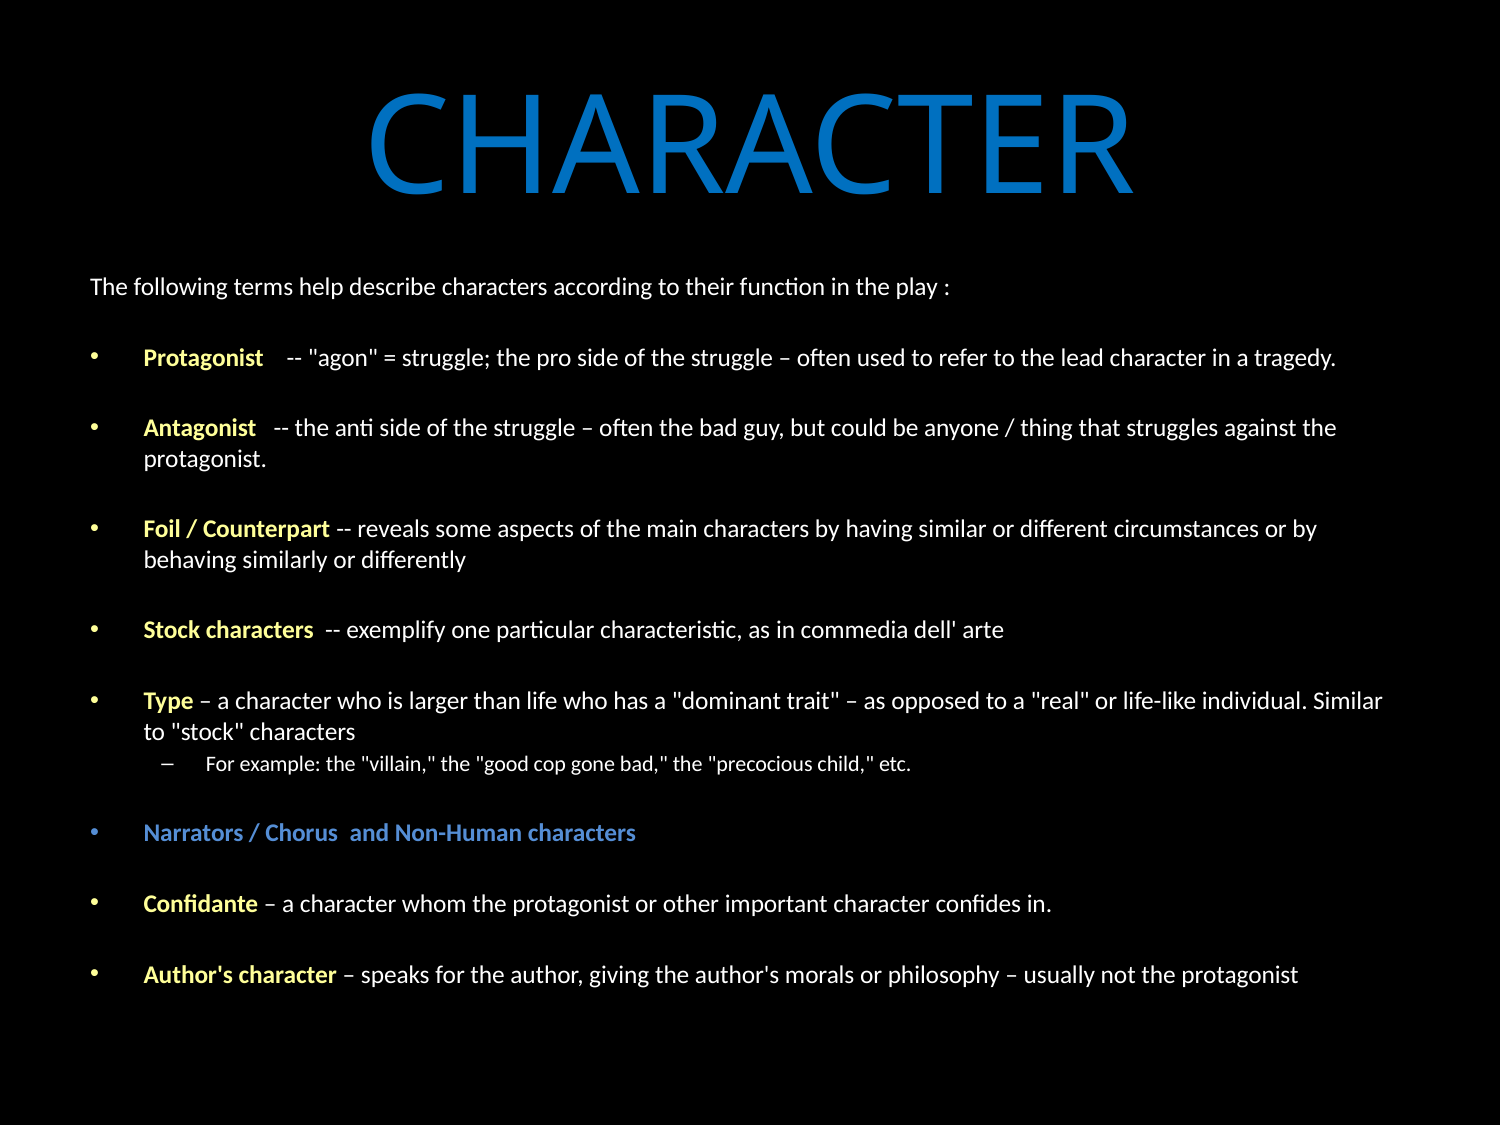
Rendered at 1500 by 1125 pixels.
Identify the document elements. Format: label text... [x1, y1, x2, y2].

title CHARACTER [75, 45, 1425, 233]
list The following terms help describe characters according to their function in the play : Protagonist -- "agon" = struggle; the pro side of the struggle – often used to refer to the lead character in a tragedy. Antagonist -- the anti side of the struggle – often the bad guy, but could be anyone / thing that struggles against the protagonist. Foil / Counterpart -- reveals some aspects of the main characters by having similar or different circumstances or by behaving similarly or differently Stock characters -- exemplify one particular characteristic, as in commedia dell' arte Type – a character who is larger than life who has a "dominant trait" – as opposed to a "real" or life-like individual. Similar to "stock" characters For example: the "villain," the "good cop gone bad," the "precocious child," etc. Narrators / Chorus and Non-Human characters Confidante – a character whom the protagonist or other important character confides in. Author's character – speaks for the author, giving the author's morals or philosophy – usually not the protagonist [75, 262, 1425, 1005]
